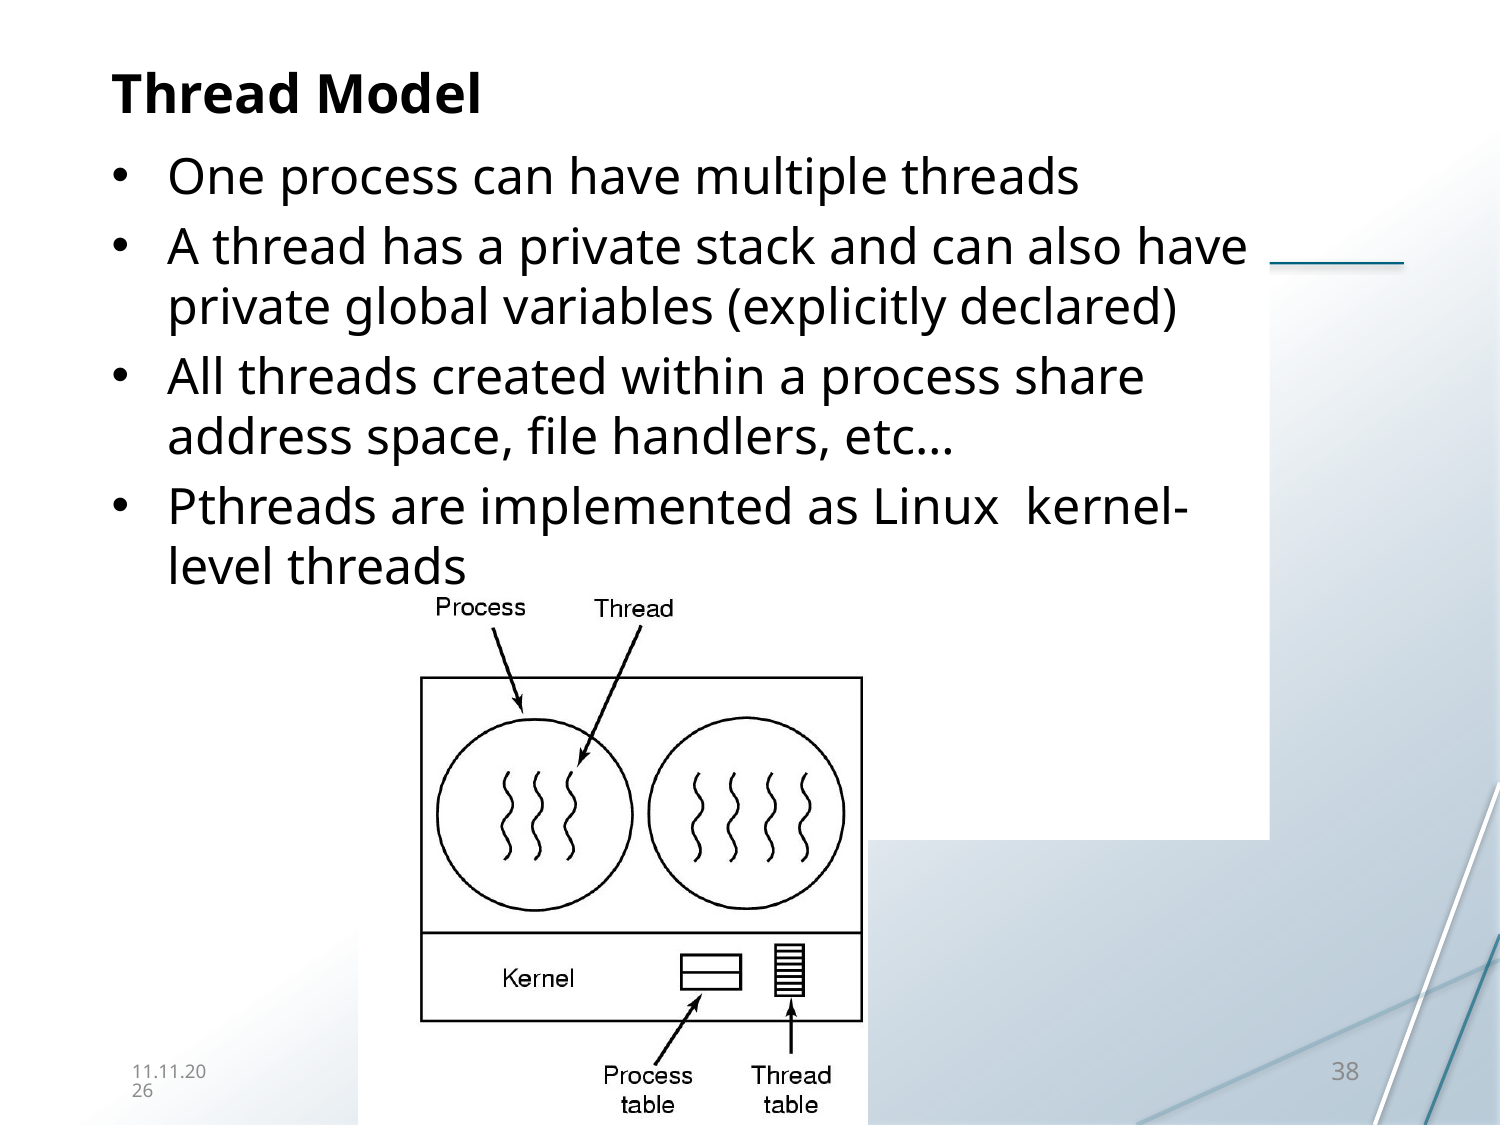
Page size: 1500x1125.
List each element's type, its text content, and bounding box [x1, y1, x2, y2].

slide_number 38 [1074, 1042, 1375, 1103]
picture [358, 587, 868, 1125]
list One process can have multiple threads A thread has a private stack and can also have private global variables (explicitly declared) All threads created within a process share address space, file handlers, etc… Pthreads are implemented as Linux kernel-level threads [96, 136, 1270, 840]
title Thread Model [96, 33, 1270, 133]
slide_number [116, 1042, 224, 1103]
